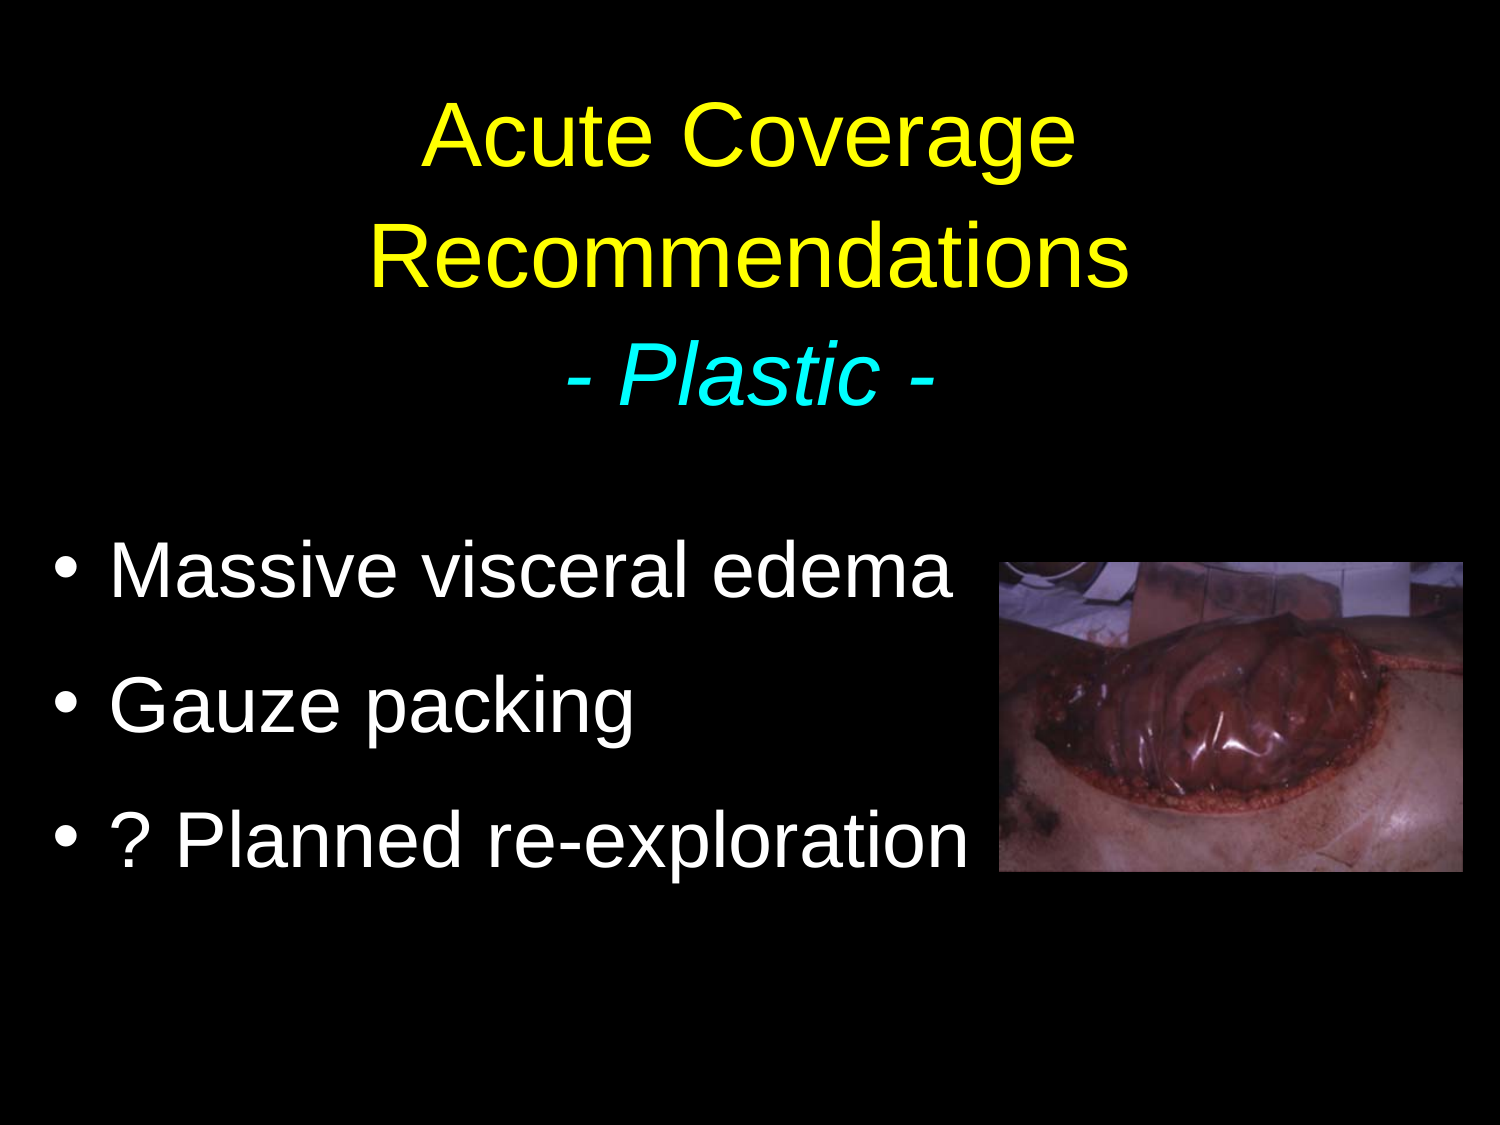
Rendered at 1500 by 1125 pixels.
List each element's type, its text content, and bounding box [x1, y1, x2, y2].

list Massive visceral edema Gauze packing ? Planned re-exploration [37, 487, 1188, 975]
picture [999, 562, 1463, 872]
title Acute Coverage Recommendations - Plastic - [112, 149, 1388, 338]
